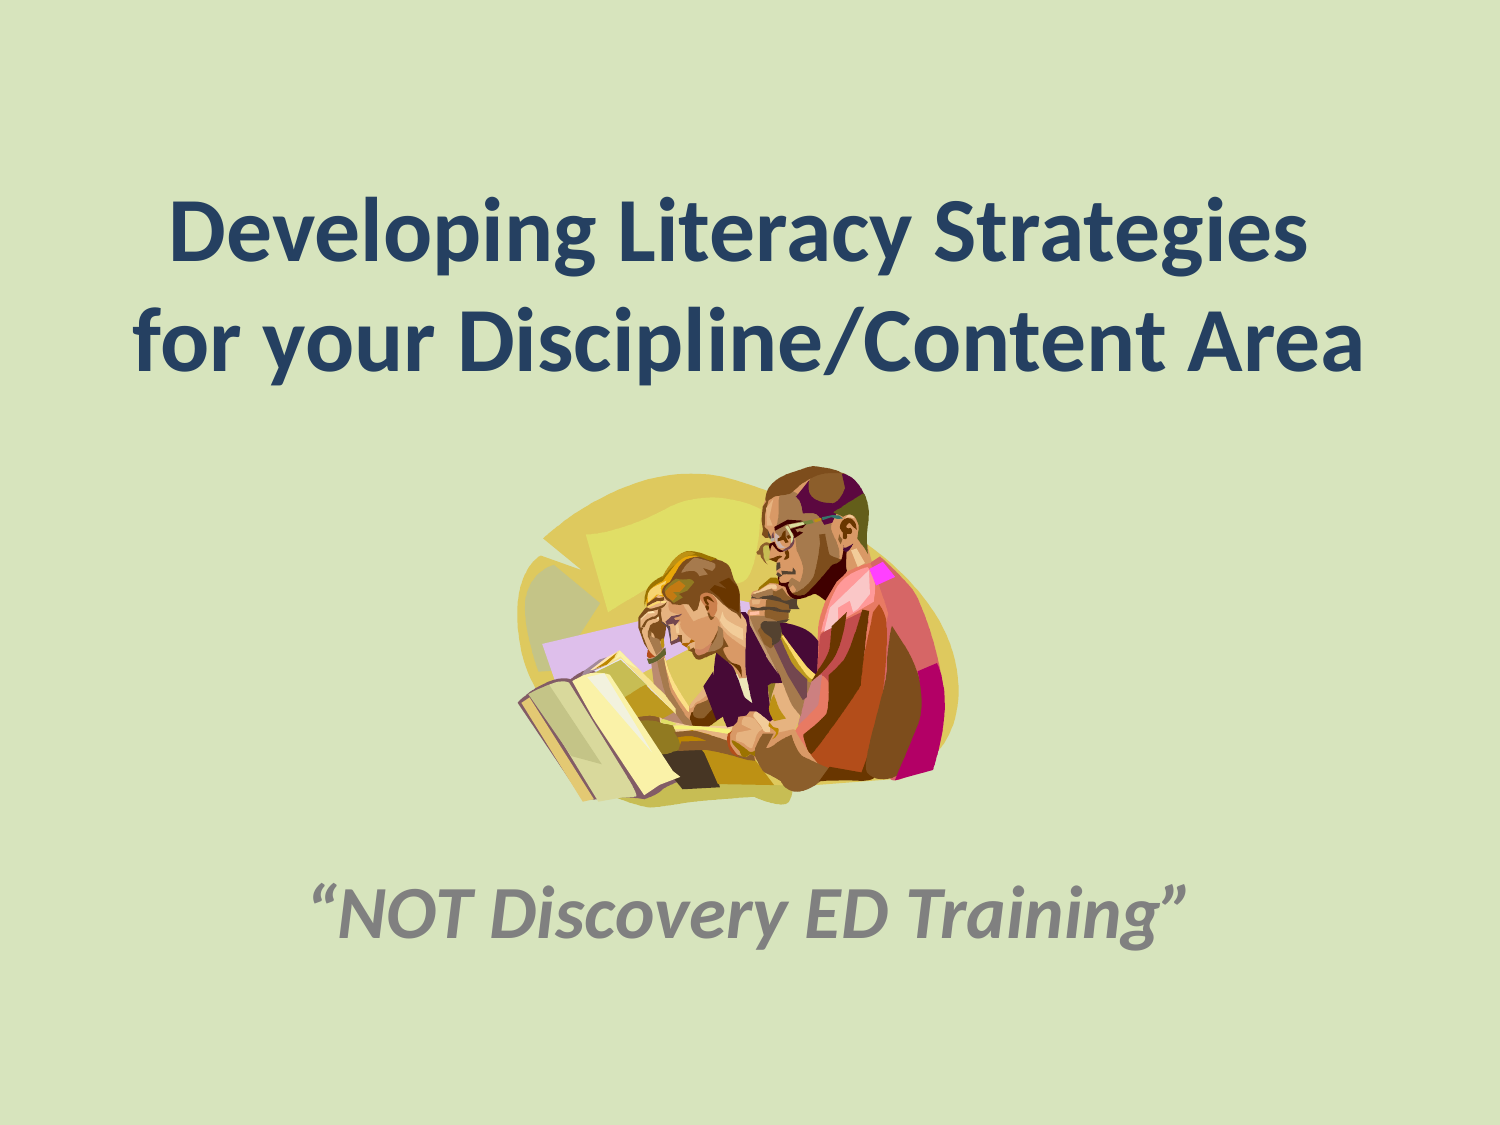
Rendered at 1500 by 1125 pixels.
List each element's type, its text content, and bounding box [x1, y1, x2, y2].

subtitle Developing Literacy Strategies for your Discipline/Content Area [0, 162, 1500, 450]
title “NOT Discovery ED Training” [0, 787, 1500, 1029]
picture [512, 460, 964, 813]
